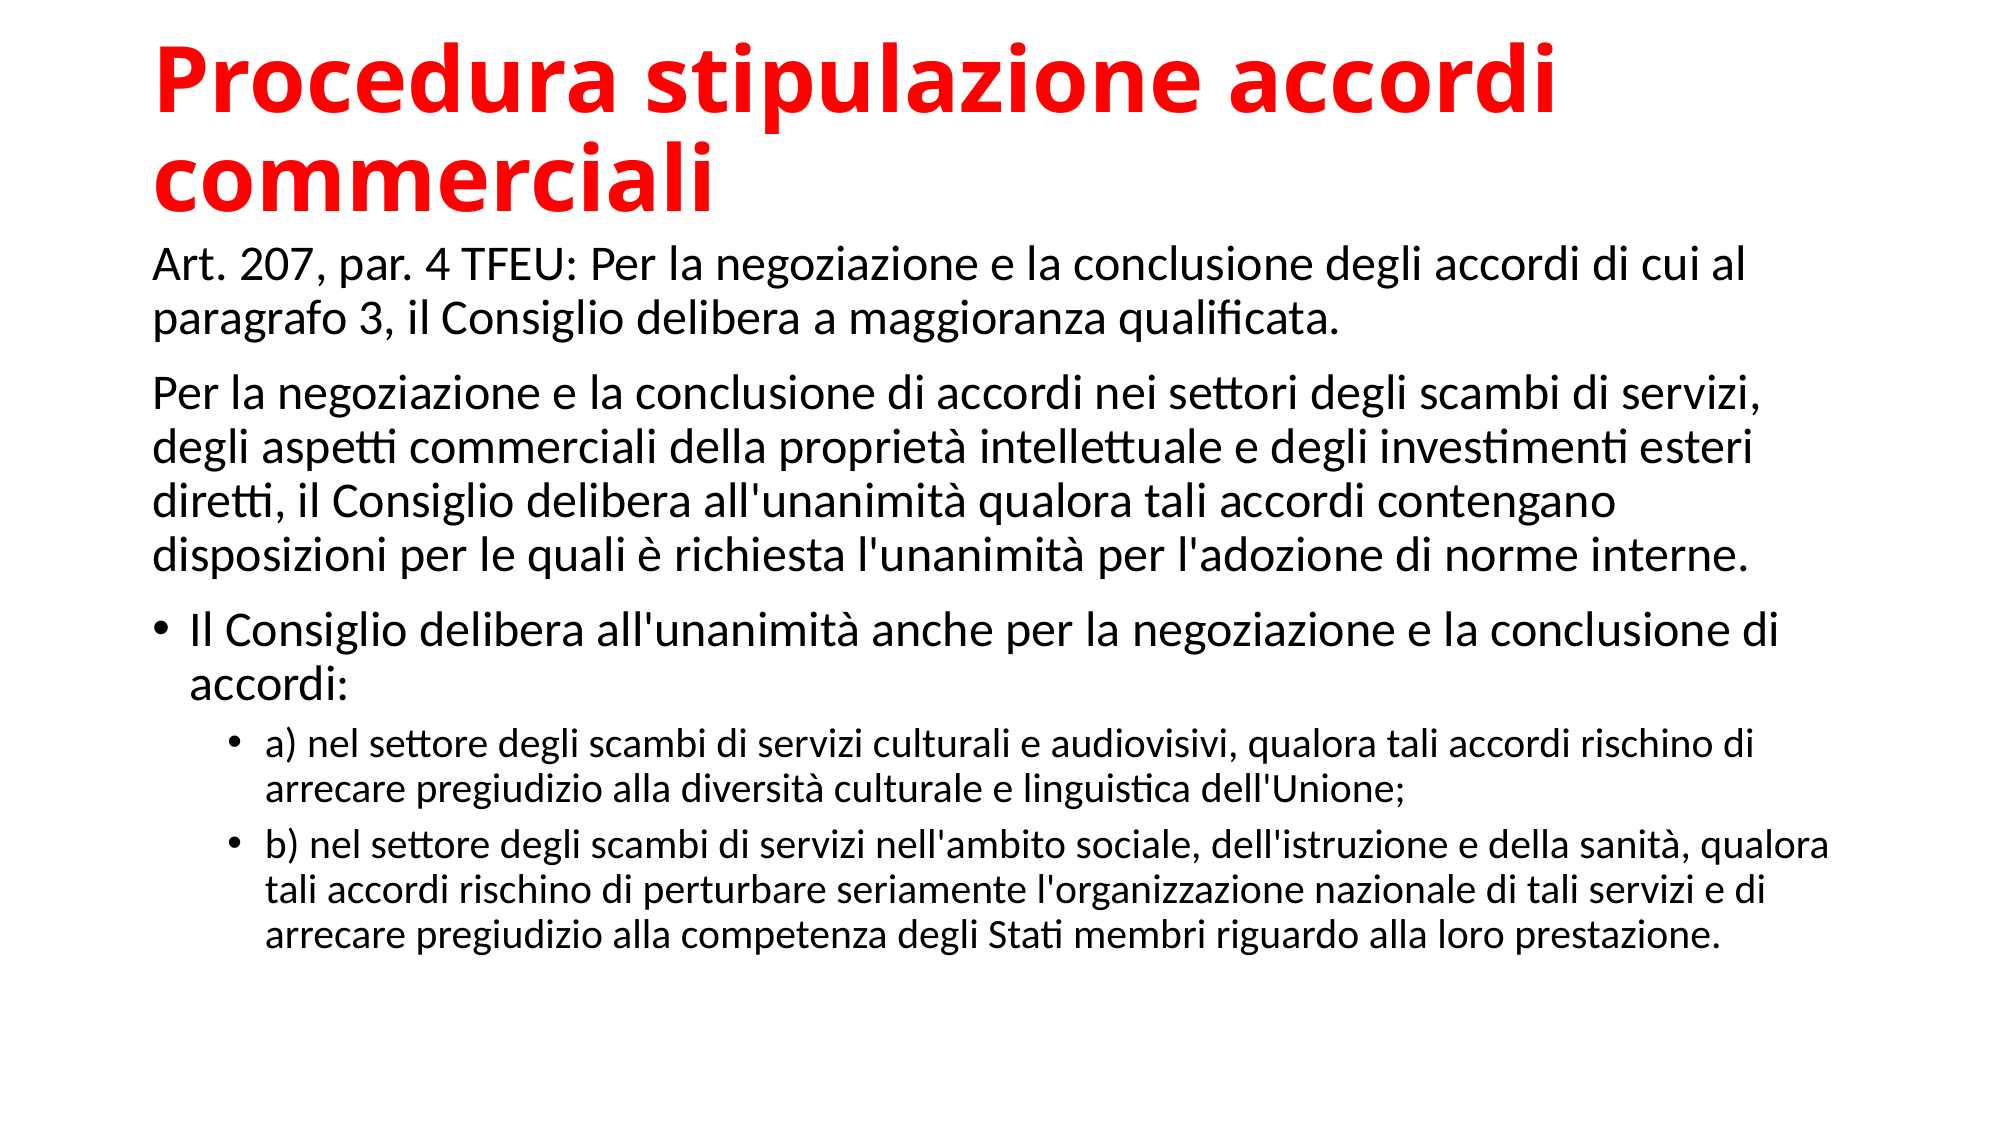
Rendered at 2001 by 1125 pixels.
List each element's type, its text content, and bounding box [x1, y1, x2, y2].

title Procedura stipulazione accordi commerciali [137, 59, 1863, 206]
list Art. 207, par. 4 TFEU: Per la negoziazione e la conclusione degli accordi di cui al paragrafo 3, il Consiglio delibera a maggioranza qualificata. Per la negoziazione e la conclusione di accordi nei settori degli scambi di servizi, degli aspetti commerciali della proprietà intellettuale e degli investimenti esteri diretti, il Consiglio delibera all'unanimità qualora tali accordi contengano disposizioni per le quali è richiesta l'unanimità per l'adozione di norme interne. Il Consiglio delibera all'unanimità anche per la negoziazione e la conclusione di accordi: a) nel settore degli scambi di servizi culturali e audiovisivi, qualora tali accordi rischino di arrecare pregiudizio alla diversità culturale e linguistica dell'Unione; b) nel settore degli scambi di servizi nell'ambito sociale, dell'istruzione e della sanità, qualora tali accordi rischino di perturbare seriamente l'organizzazione nazionale di tali servizi e di arrecare pregiudizio alla competenza degli Stati membri riguardo alla loro prestazione. [137, 230, 1863, 1066]
